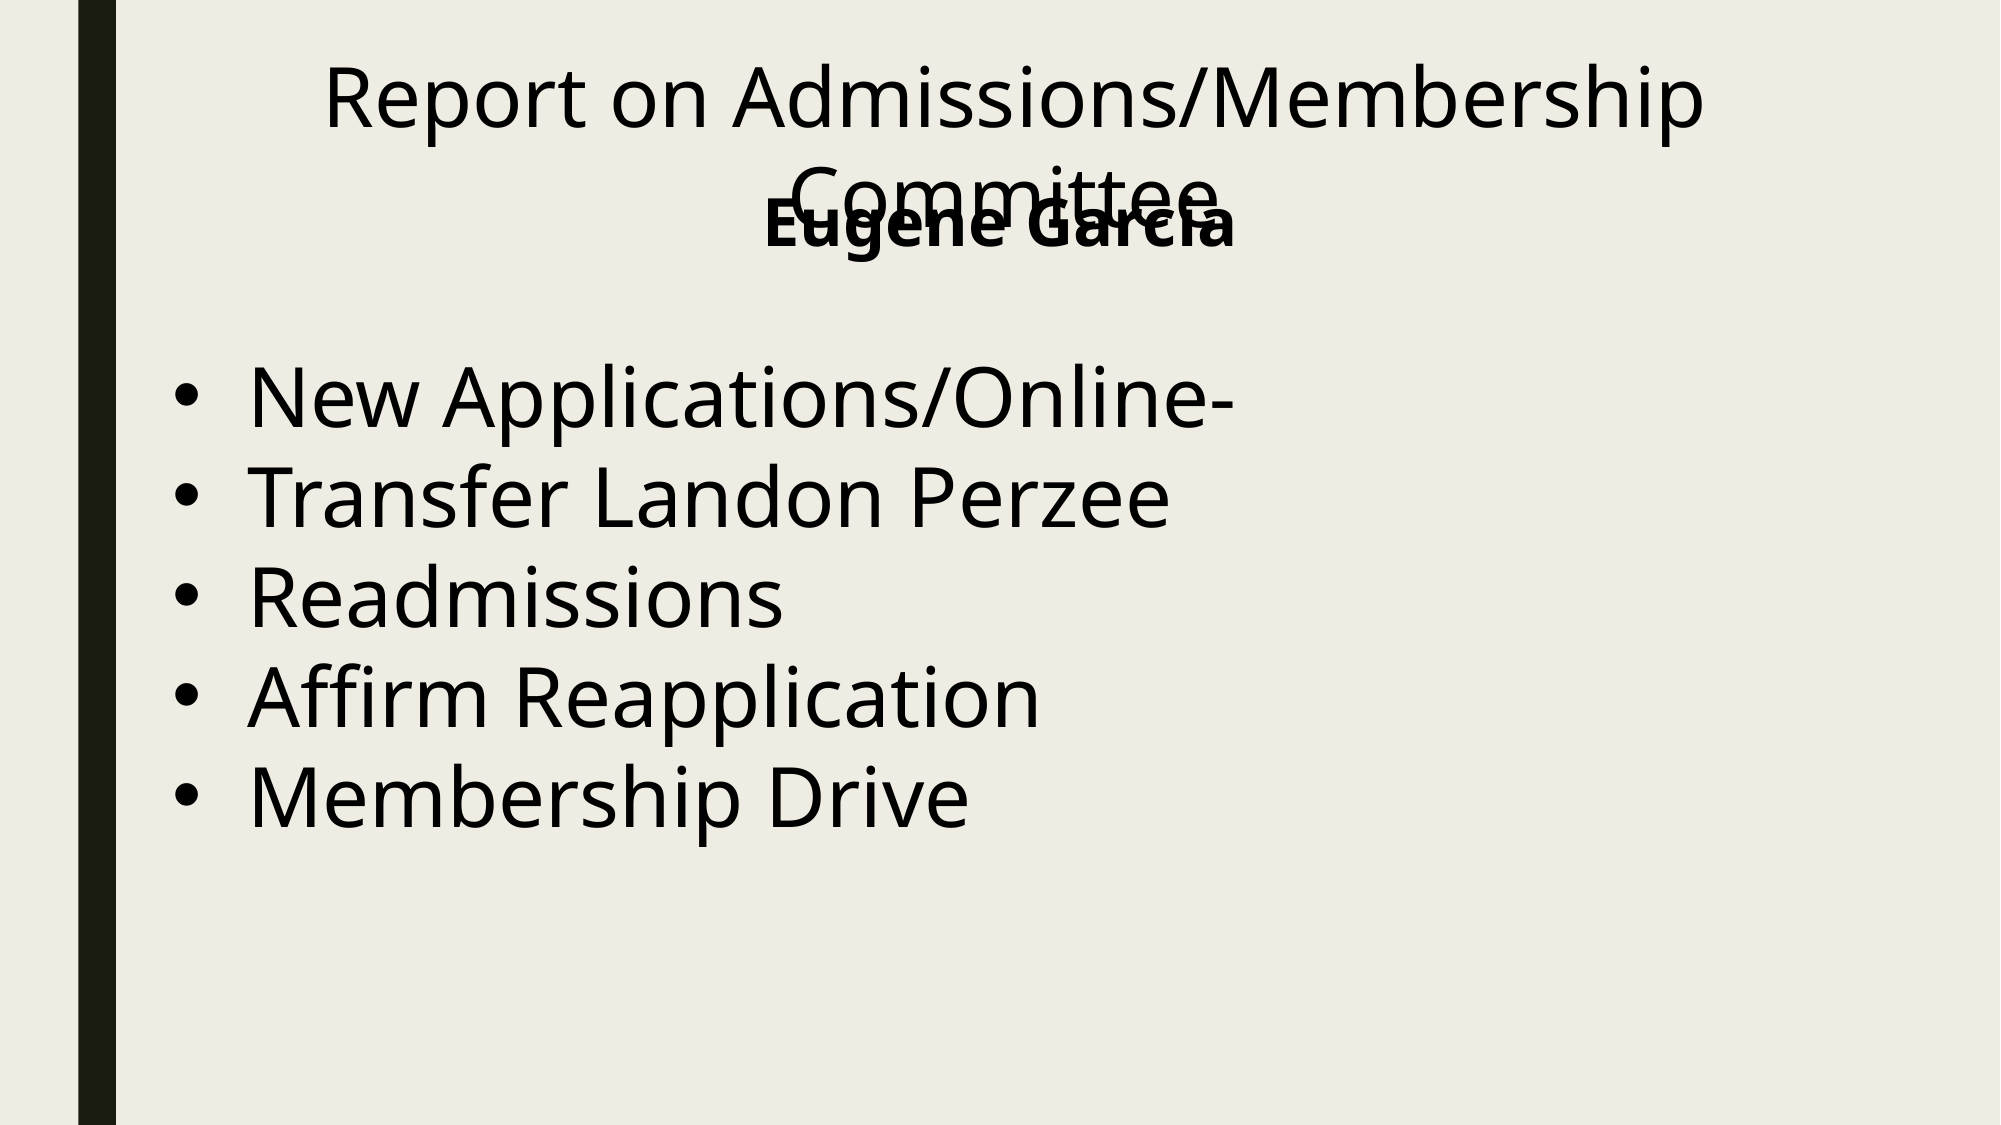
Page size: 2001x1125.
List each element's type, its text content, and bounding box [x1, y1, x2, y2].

text_box New Applications/Online- Transfer Landon Perzee Readmissions Affirm Reapplication Membership Drive [157, 336, 1947, 1012]
text_box Report on Admissions/Membership Committee [84, 36, 1947, 172]
text_box Eugene Garcia [0, 172, 2000, 268]
